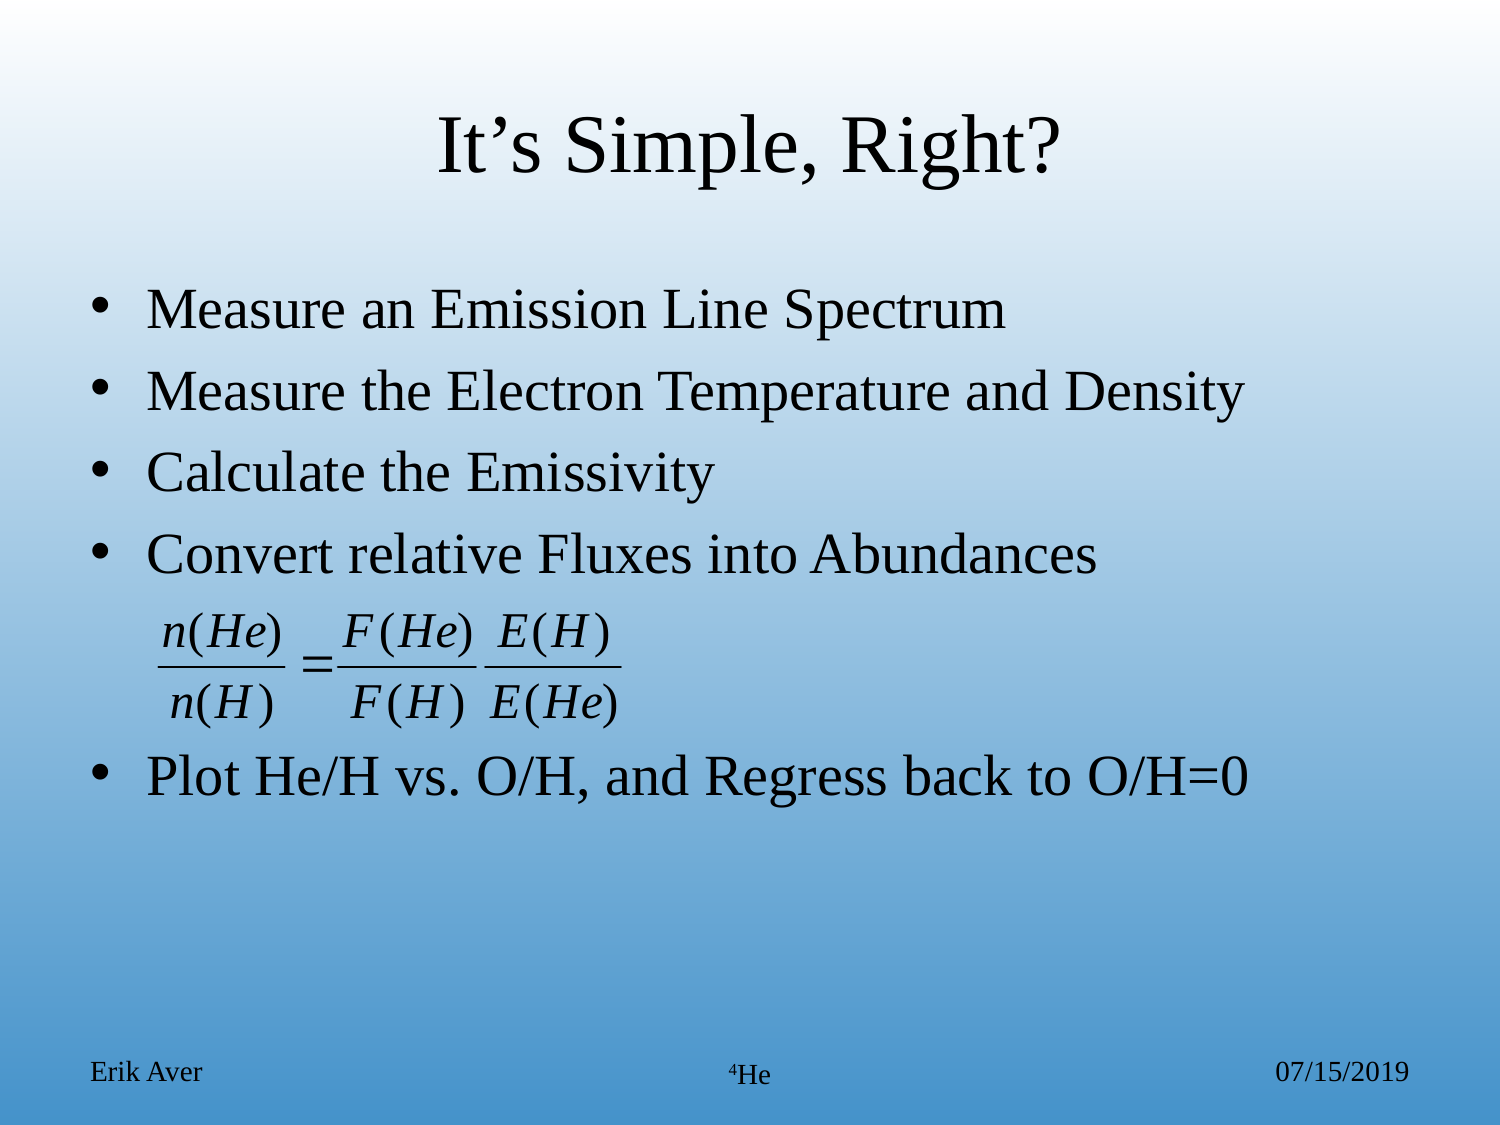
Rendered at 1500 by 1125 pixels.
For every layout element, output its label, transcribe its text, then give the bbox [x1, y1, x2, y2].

slide_number Erik Aver [75, 1040, 425, 1100]
footer 4He [512, 1042, 988, 1103]
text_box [149, 599, 630, 738]
list Measure an Emission Line Spectrum Measure the Electron Temperature and Density Calculate the Emissivity Convert relative Fluxes into Abundances Plot He/H vs. O/H, and Regress back to O/H=0 [75, 262, 1425, 1005]
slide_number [1074, 1040, 1425, 1100]
title It’s Simple, Right? [75, 45, 1425, 233]
